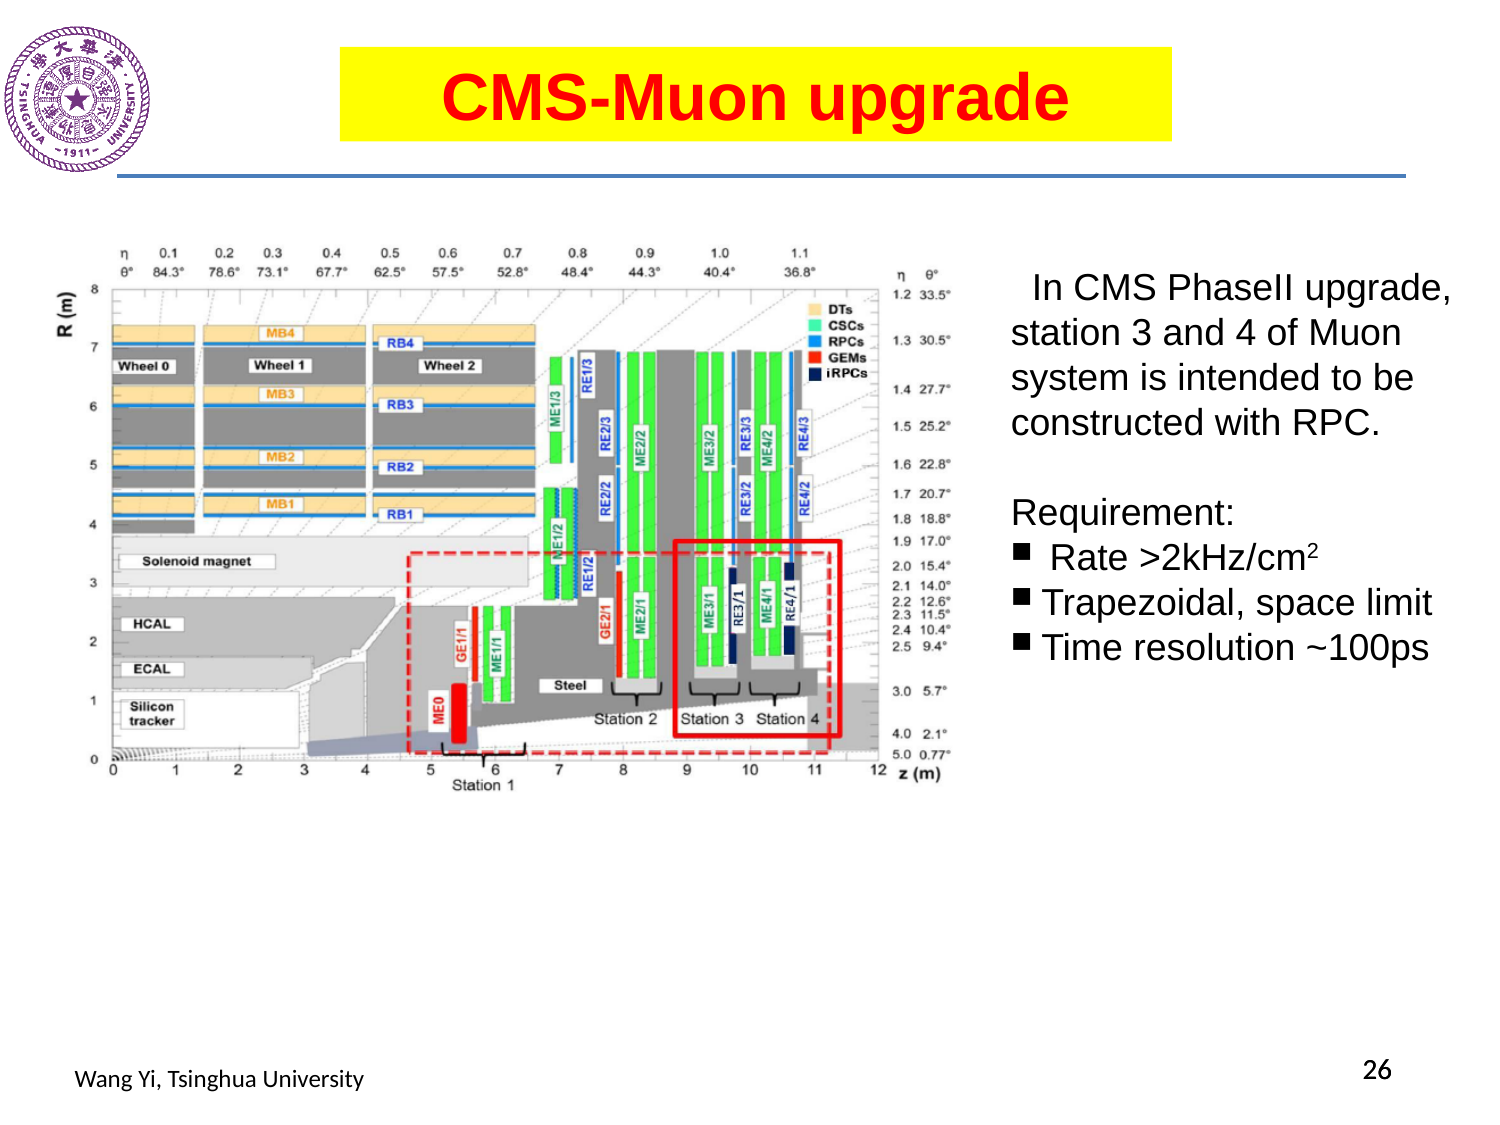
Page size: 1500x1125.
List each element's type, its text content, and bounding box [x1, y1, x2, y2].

picture [0, 23, 153, 174]
picture [0, 231, 993, 806]
text_box CMS-Muon upgrade [339, 46, 1172, 142]
text_box 26 [1347, 1042, 1425, 1103]
text_box In CMS PhaseII upgrade, station 3 and 4 of Muon system is intended to be constructed with RPC. Requirement: Rate >2kHz/cm2 Trapezoidal, space limit Time resolution ~100ps [997, 255, 1500, 721]
